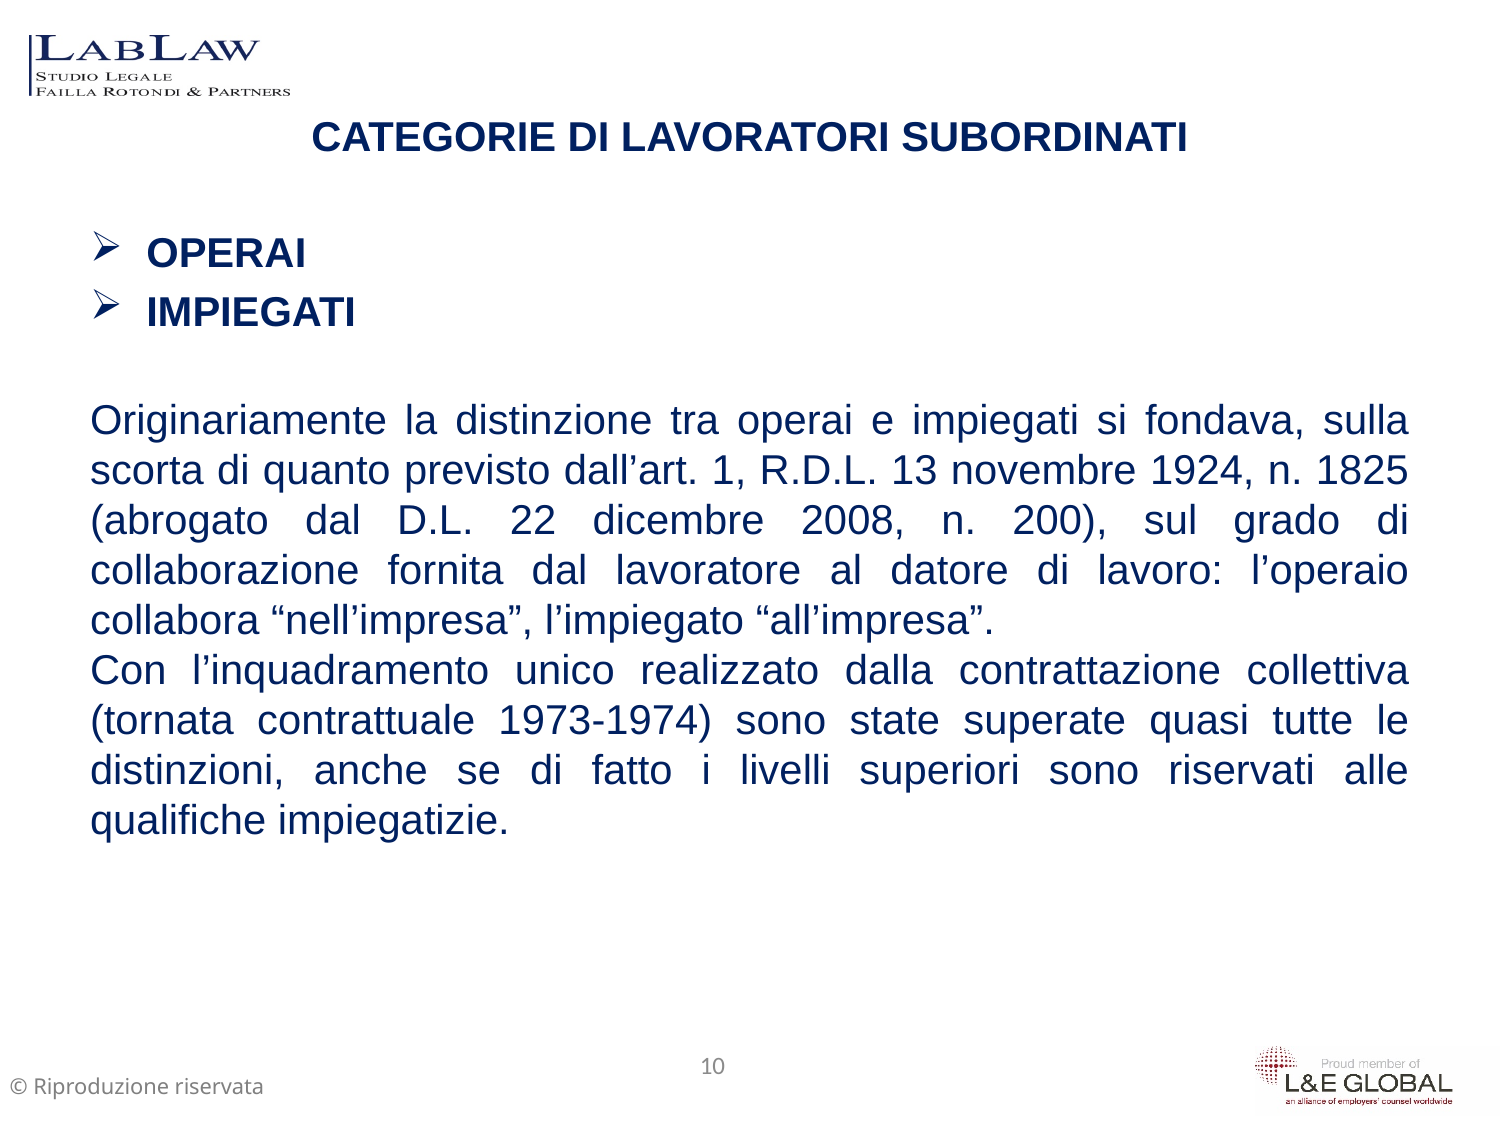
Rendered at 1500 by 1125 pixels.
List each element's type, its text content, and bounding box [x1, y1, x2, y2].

picture [1255, 1046, 1500, 1116]
text_box © Riproduzione riservata [0, 1064, 280, 1106]
text_box 10 [537, 1034, 888, 1095]
list CATEGORIE DI LAVORATORI SUBORDINATI OPERAI IMPIEGATI Originariamente la distinzione tra operai e impiegati si fondava, sulla scorta di quanto previsto dall’art. 1, R.D.L. 13 novembre 1924, n. 1825 (abrogato dal D.L. 22 dicembre 2008, n. 200), sul grado di collaborazione fornita dal lavoratore al datore di lavoro: l’operaio collabora “nell’impresa”, l’impiegato “all’impresa”. Con l’inquadramento unico realizzato dalla contrattazione collettiva (tornata contrattuale 1973-1974) sono state superate quasi tutte le distinzioni, anche se di fatto i livelli superiori sono riservati alle qualifiche impiegatizie. [74, 101, 1426, 1022]
picture [29, 34, 290, 96]
